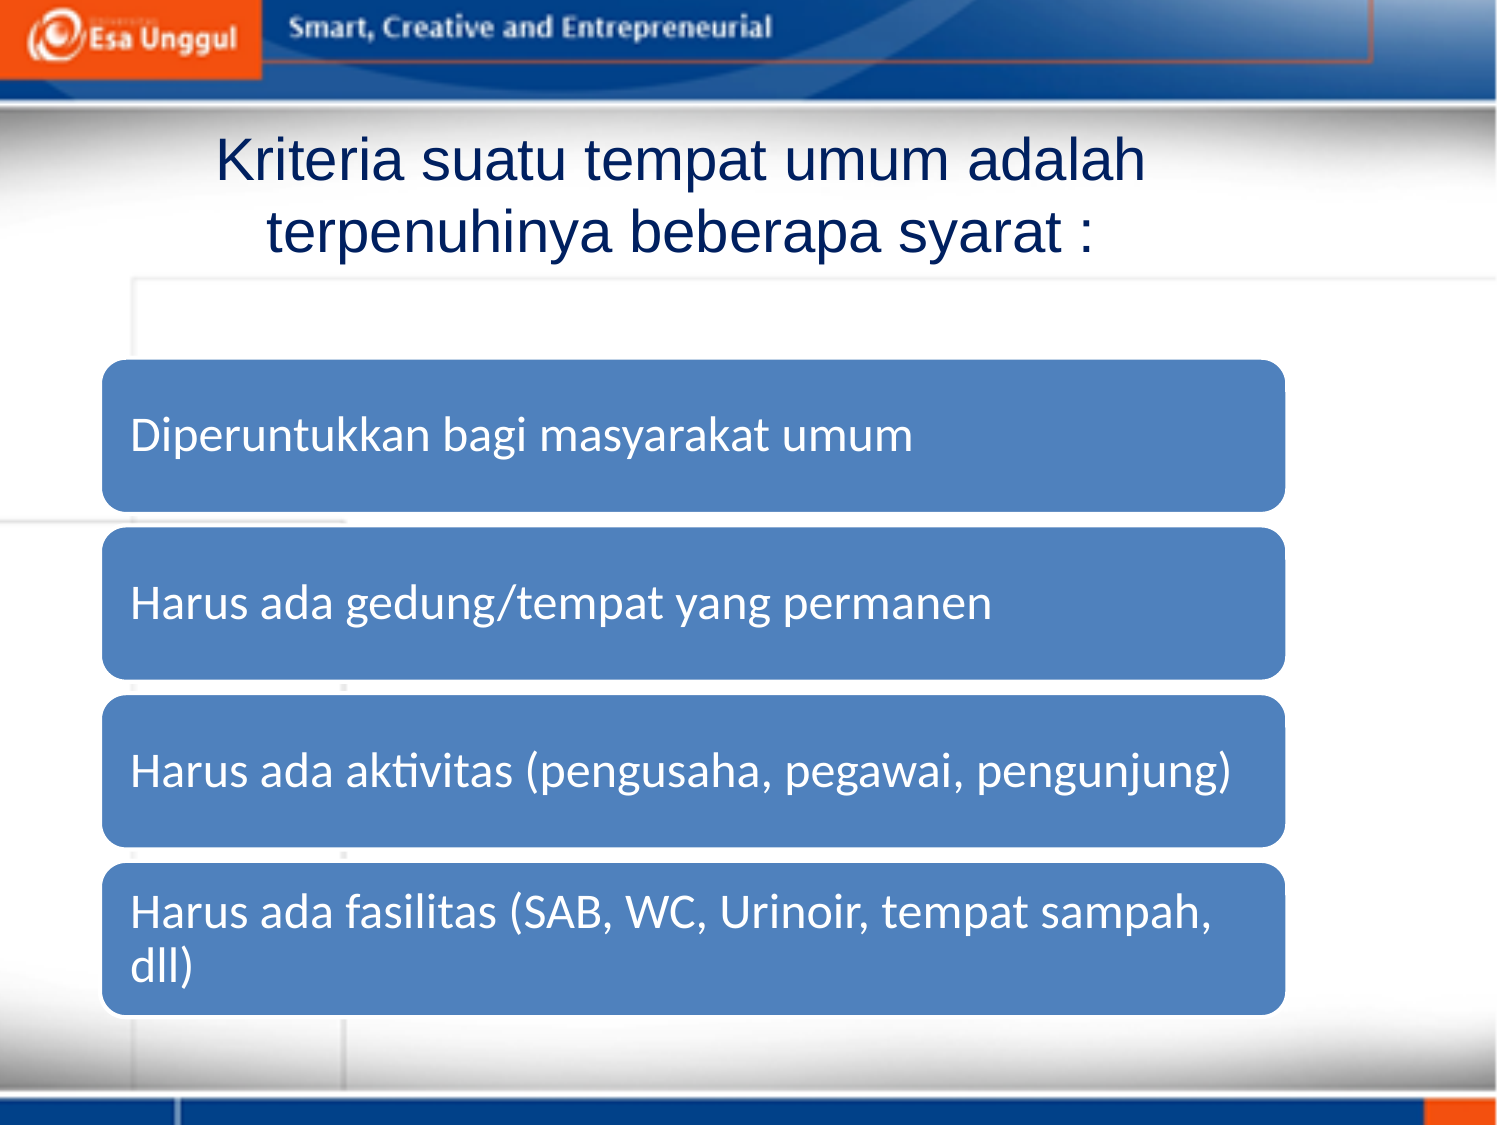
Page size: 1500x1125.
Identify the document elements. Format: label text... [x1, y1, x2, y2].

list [99, 349, 1288, 1026]
picture [0, 0, 1500, 1125]
title Kriteria suatu tempat umum adalah terpenuhinya beberapa syarat : [87, 112, 1275, 375]
